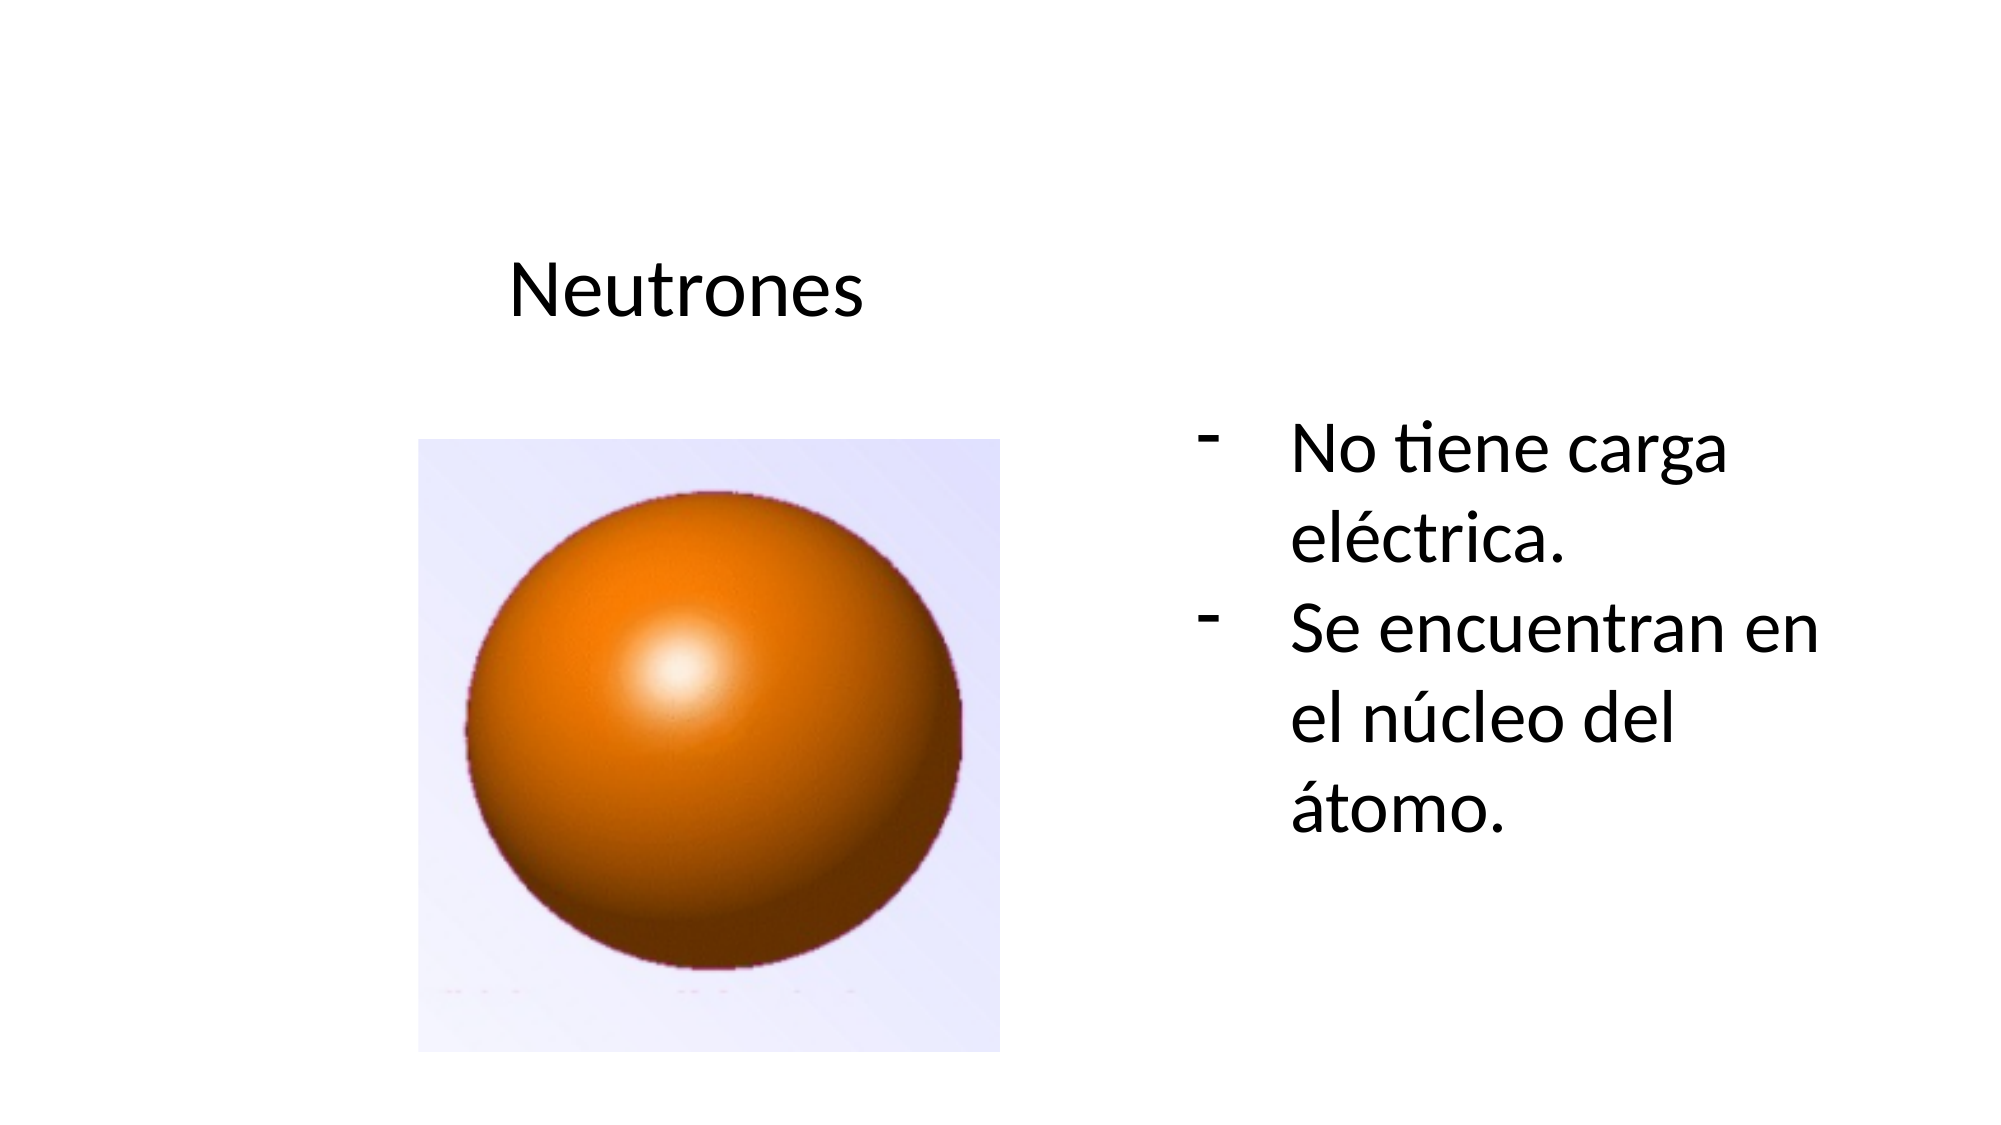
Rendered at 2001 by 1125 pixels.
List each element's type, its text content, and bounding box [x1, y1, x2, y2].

picture [418, 439, 1000, 1053]
text_box No tiene carga eléctrica. Se encuentran en el núcleo del átomo. [1181, 389, 1853, 855]
text_box Neutrones [493, 226, 1394, 341]
